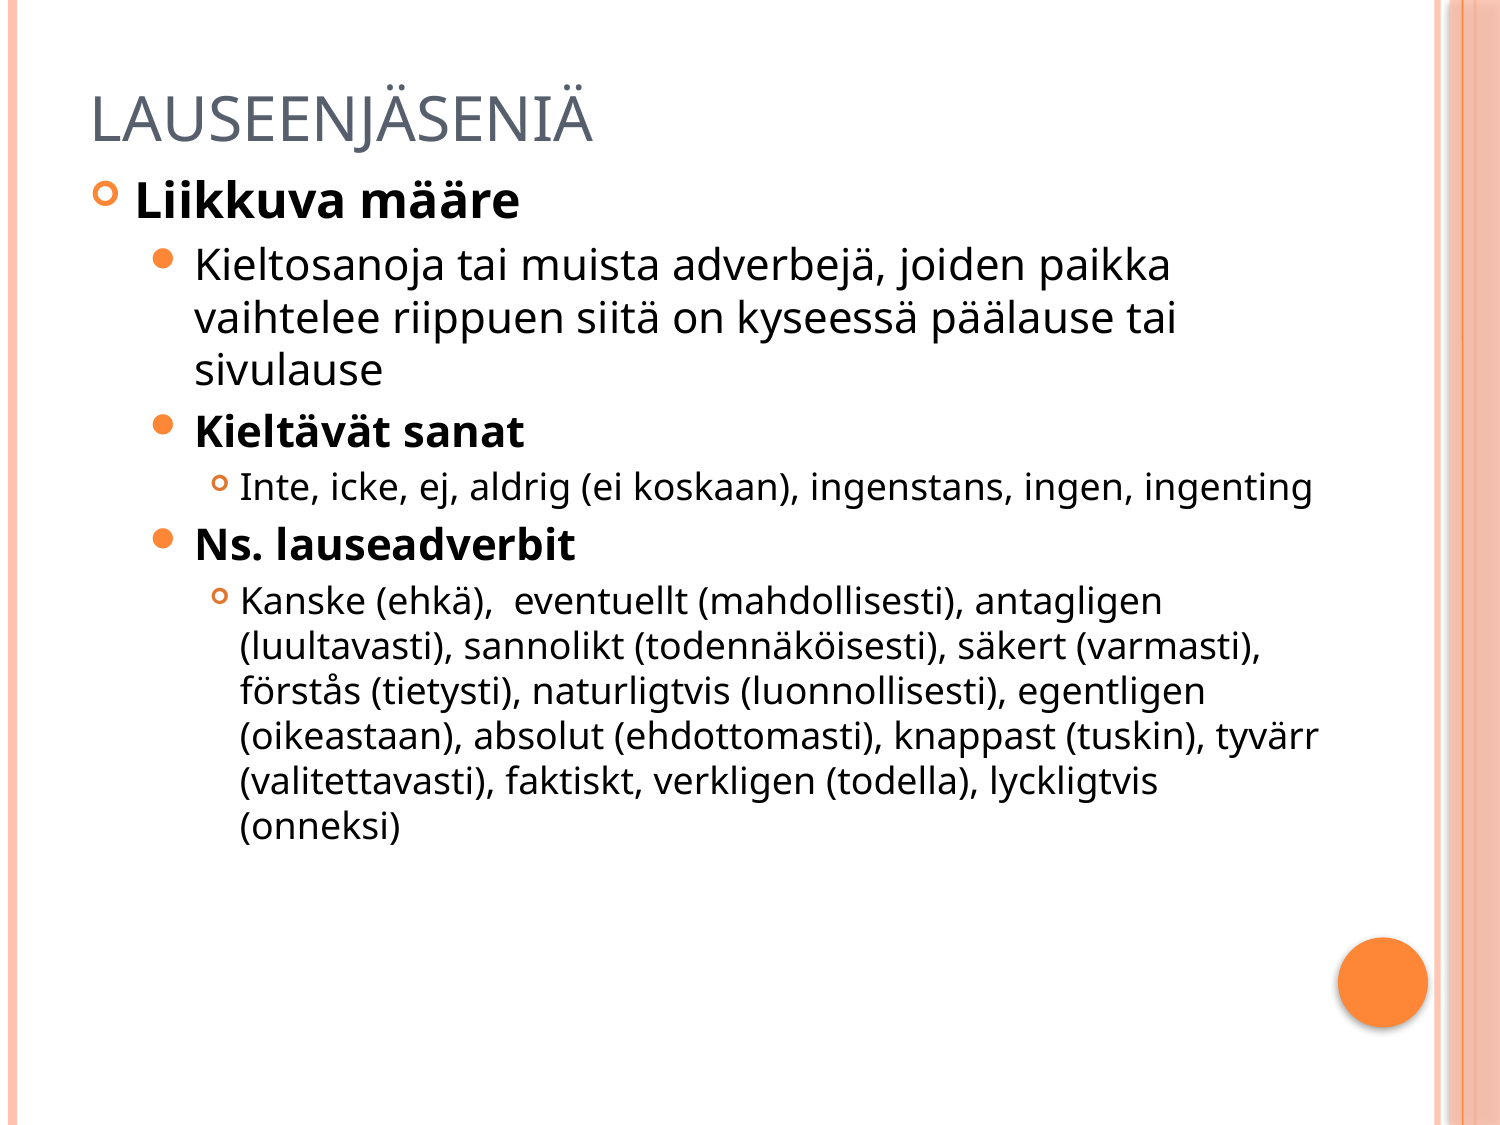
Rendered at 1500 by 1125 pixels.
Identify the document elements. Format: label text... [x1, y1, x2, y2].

title lauseenjäseniä [75, 45, 1300, 160]
list Liikkuva määre Kieltosanoja tai muista adverbejä, joiden paikka vaihtelee riippuen siitä on kyseessä päälause tai sivulause Kieltävät sanat Inte, icke, ej, aldrig (ei koskaan), ingenstans, ingen, ingenting Ns. lauseadverbit Kanske (ehkä), eventuellt (mahdollisesti), antagligen (luultavasti), sannolikt (todennäköisesti), säkert (varmasti), förstås (tietysti), naturligtvis (luonnollisesti), egentligen (oikeastaan), absolut (ehdottomasti), knappast (tuskin), tyvärr (valitettavasti), faktiskt, verkligen (todella), lyckligtvis (onneksi) [75, 160, 1341, 1094]
